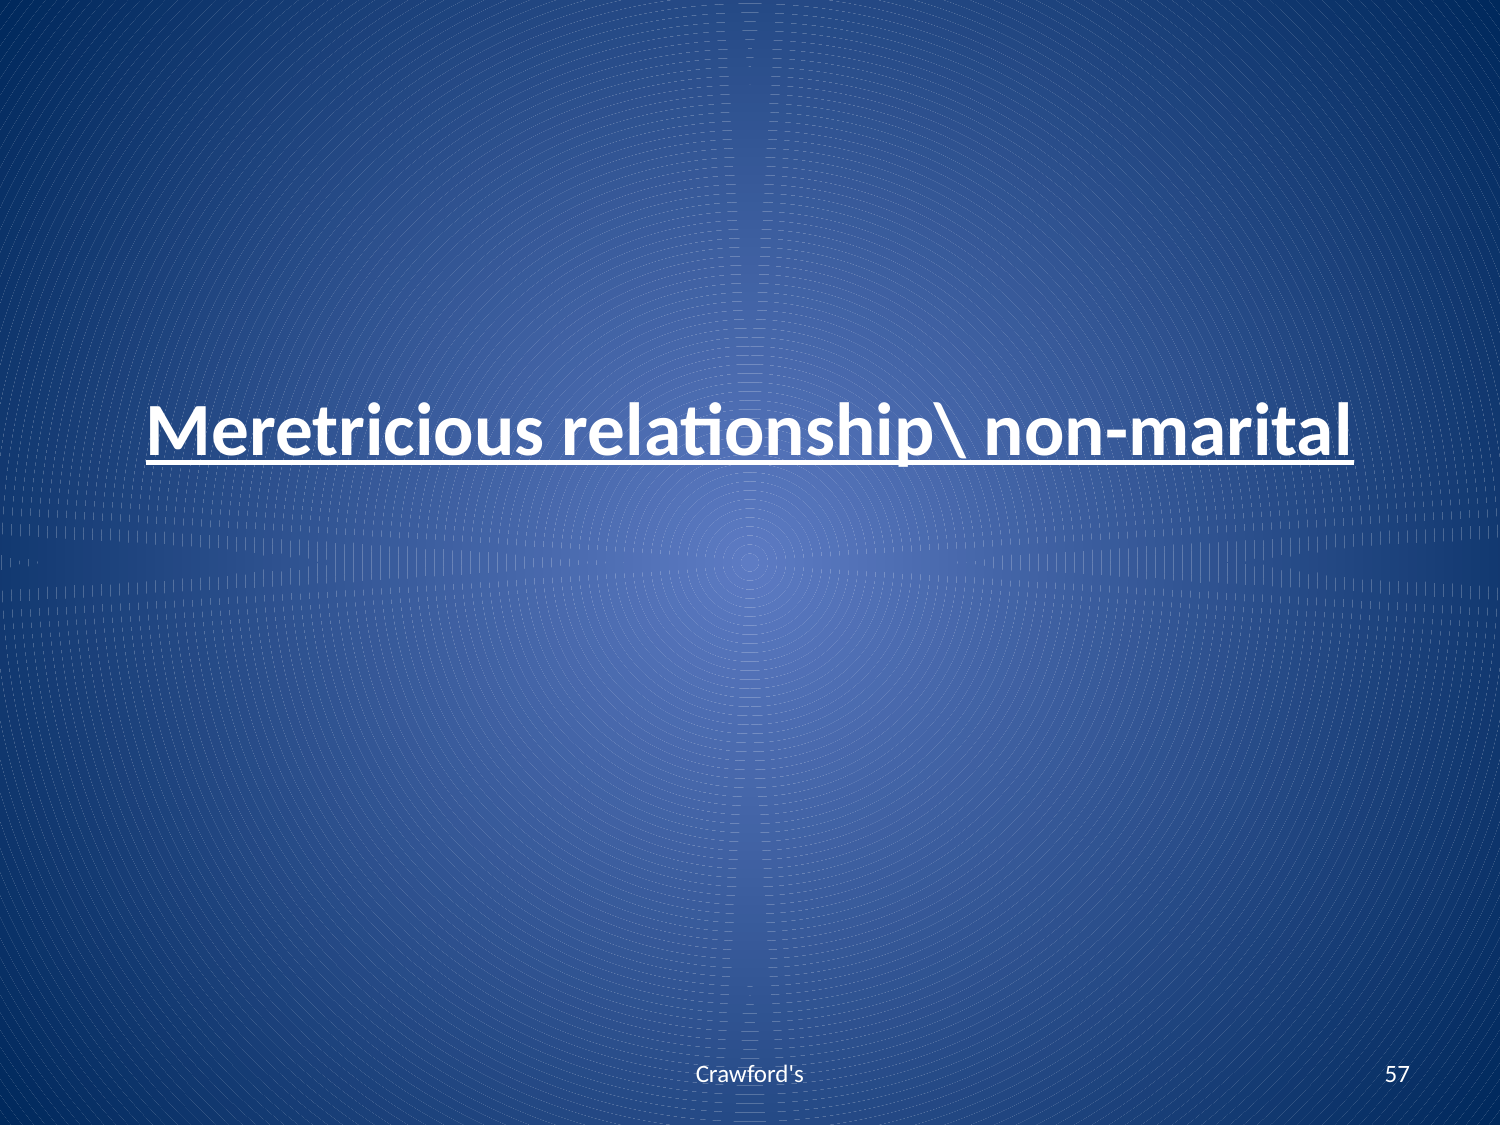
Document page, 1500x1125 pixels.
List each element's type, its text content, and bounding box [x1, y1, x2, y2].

title Meretricious relationship\ non-marital [112, 349, 1388, 591]
slide_number 57 [1074, 1042, 1425, 1103]
footer Crawford's [512, 1042, 988, 1103]
